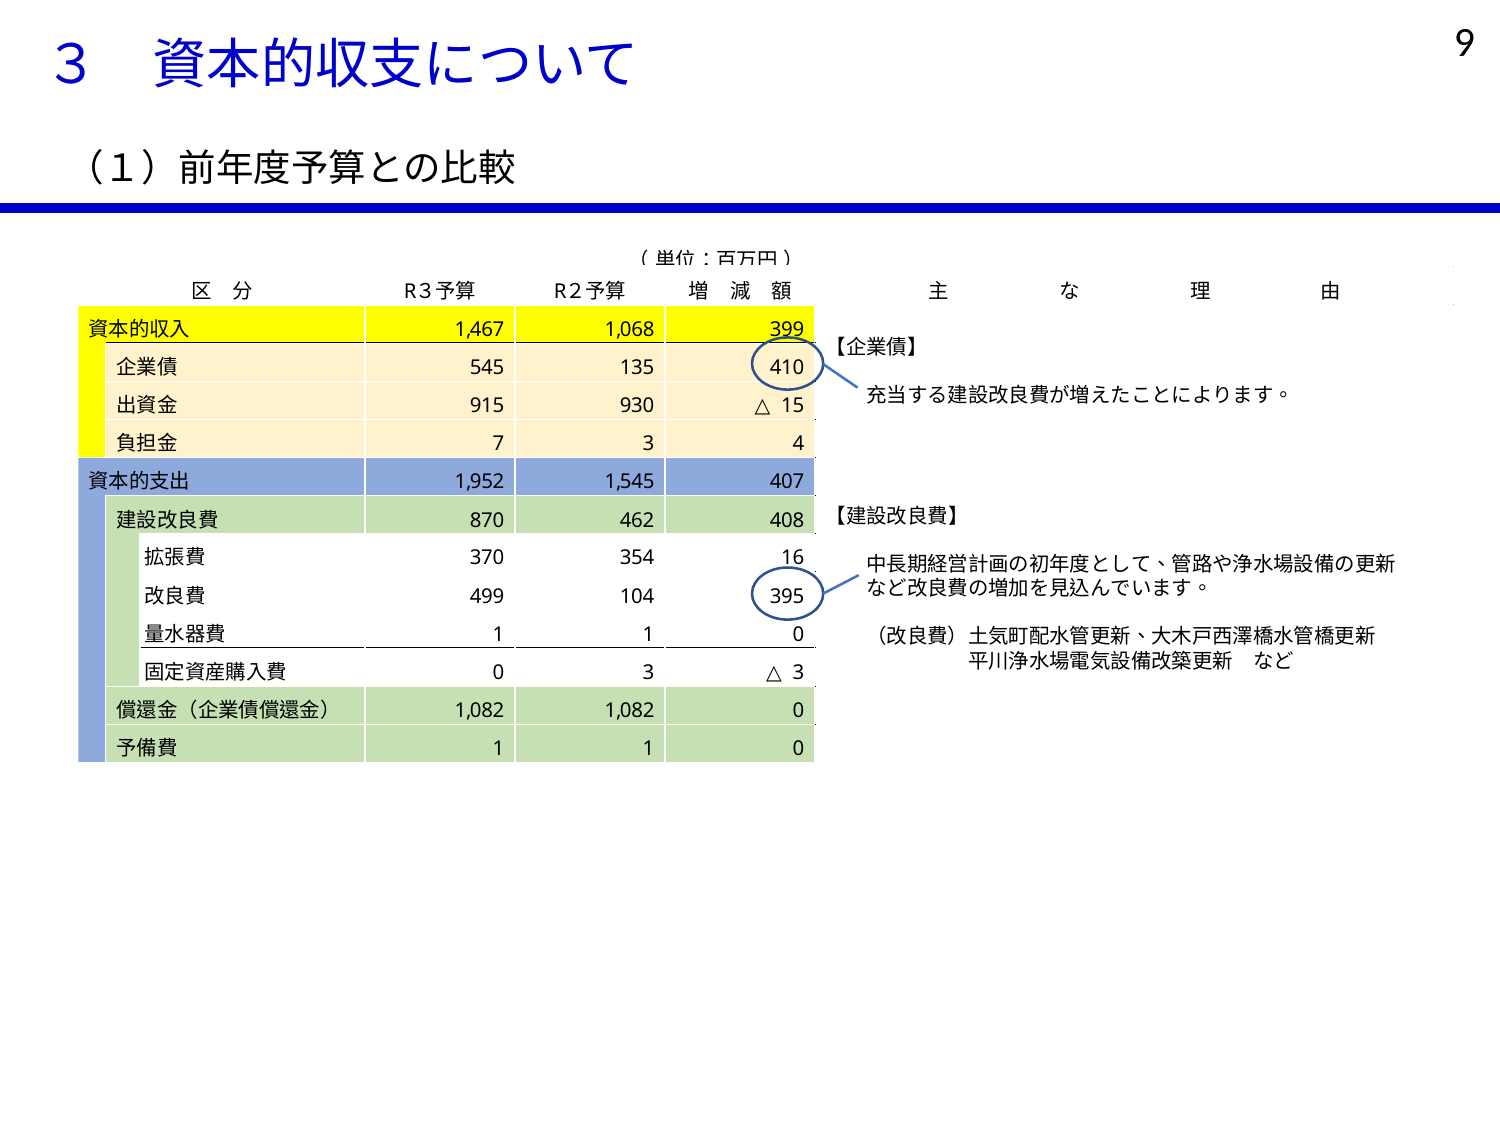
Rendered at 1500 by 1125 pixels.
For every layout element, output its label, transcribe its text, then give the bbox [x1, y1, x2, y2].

text_box 9 [1140, 9, 1491, 70]
text_box （１）前年度予算との比較 [13, 125, 1130, 197]
title ３ 資本的収支について [29, 9, 1380, 102]
picture [76, 241, 1456, 764]
